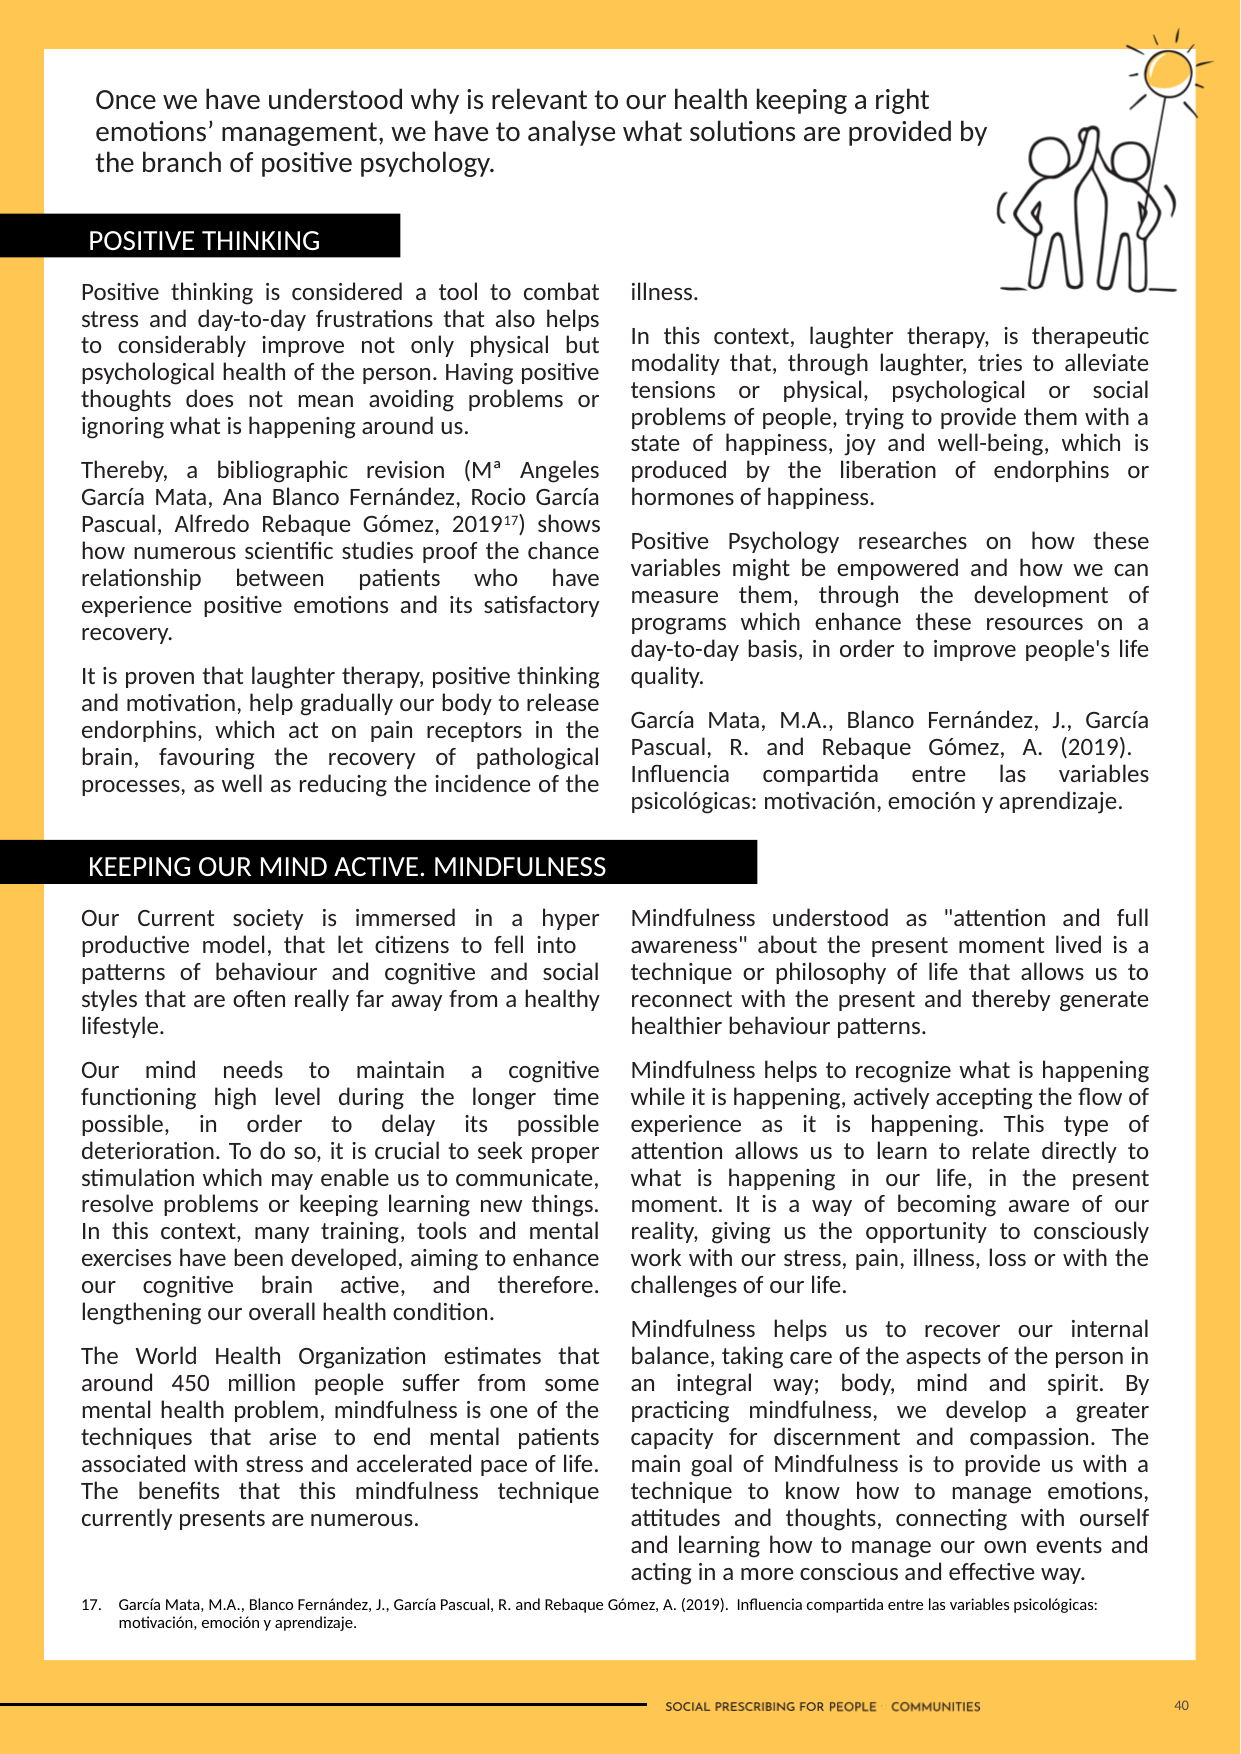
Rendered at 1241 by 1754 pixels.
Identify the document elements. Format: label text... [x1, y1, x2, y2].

text_box Positive thinking is considered a tool to combat stress and day-to-day frustrations that also helps to considerably improve not only physical but psychological health of the person. Having positive thoughts does not mean avoiding problems or ignoring what is happening around us. Thereby, a bibliographic revision (Mª Angeles García Mata, Ana Blanco Fernández, Rocio García Pascual, Alfredo Rebaque Gómez, 201917) shows how numerous scientific studies proof the chance relationship between patients who have experience positive emotions and its satisfactory recovery. It is proven that laughter therapy, positive thinking and motivation, help gradually our body to release endorphins, which act on pain receptors in the brain, favouring the recovery of pathological processes, as well as reducing the incidence of the illness. In this context, laughter therapy, is therapeutic modality that, through laughter, tries to alleviate tensions or physical, psychological or social problems of people, trying to provide them with a state of happiness, joy and well-being, which is produced by the liberation of endorphins or hormones of happiness. Positive Psychology researches on how these variables might be empowered and how we can measure them, through the development of programs which enhance these resources on a day-to-day basis, in order to improve people's life quality. García Mata, M.A., Blanco Fernández, J., García Pascual, R. and Rebaque Gómez, A. (2019). Influencia compartida entre las variables psicológicas: motivación, emoción y aprendizaje. [66, 271, 1166, 821]
slide_number 40 [1155, 1692, 1204, 1717]
picture [889, 0, 1241, 343]
text_box García Mata, M.A., Blanco Fernández, J., García Pascual, R. and Rebaque Gómez, A. (2019). Influencia compartida entre las variables psicológicas: motivación, emoción y aprendizaje. [66, 1588, 1155, 1726]
text_box POSITIVE THINKING [0, 213, 401, 258]
text_box Once we have understood why is relevant to our health keeping a right emotions’ management, we have to analyse what solutions are provided by the branch of positive psychology. [80, 77, 889, 235]
text_box Our Current society is immersed in a hyper productive model, that let citizens to fell into patterns of behaviour and cognitive and social styles that are often really far away from a healthy lifestyle. Our mind needs to maintain a cognitive functioning high level during the longer time possible, in order to delay its possible deterioration. To do so, it is crucial to seek proper stimulation which may enable us to communicate, resolve problems or keeping learning new things. In this context, many training, tools and mental exercises have been developed, aiming to enhance our cognitive brain active, and therefore. lengthening our overall health condition. The World Health Organization estimates that around 450 million people suffer from some mental health problem, mindfulness is one of the techniques that arise to end mental patients associated with stress and accelerated pace of life. The benefits that this mindfulness technique currently presents are numerous. Mindfulness understood as "attention and full awareness" about the present moment lived is a technique or philosophy of life that allows us to reconnect with the present and thereby generate healthier behaviour patterns. Mindfulness helps to recognize what is happening while it is happening, actively accepting the flow of experience as it is happening. This type of attention allows us to learn to relate directly to what is happening in our life, in the present moment. It is a way of becoming aware of our reality, giving us the opportunity to consciously work with our stress, pain, illness, loss or with the challenges of our life. Mindfulness helps us to recover our internal balance, taking care of the aspects of the person in an integral way; body, mind and spirit. By practicing mindfulness, we develop a greater capacity for discernment and compassion. The main goal of Mindfulness is to provide us with a technique to know how to manage emotions, attitudes and thoughts, connecting with ourself and learning how to manage our own events and acting in a more conscious and effective way. [66, 897, 1166, 1006]
text_box KEEPING OUR MIND ACTIVE. MINDFULNESS [0, 839, 758, 884]
